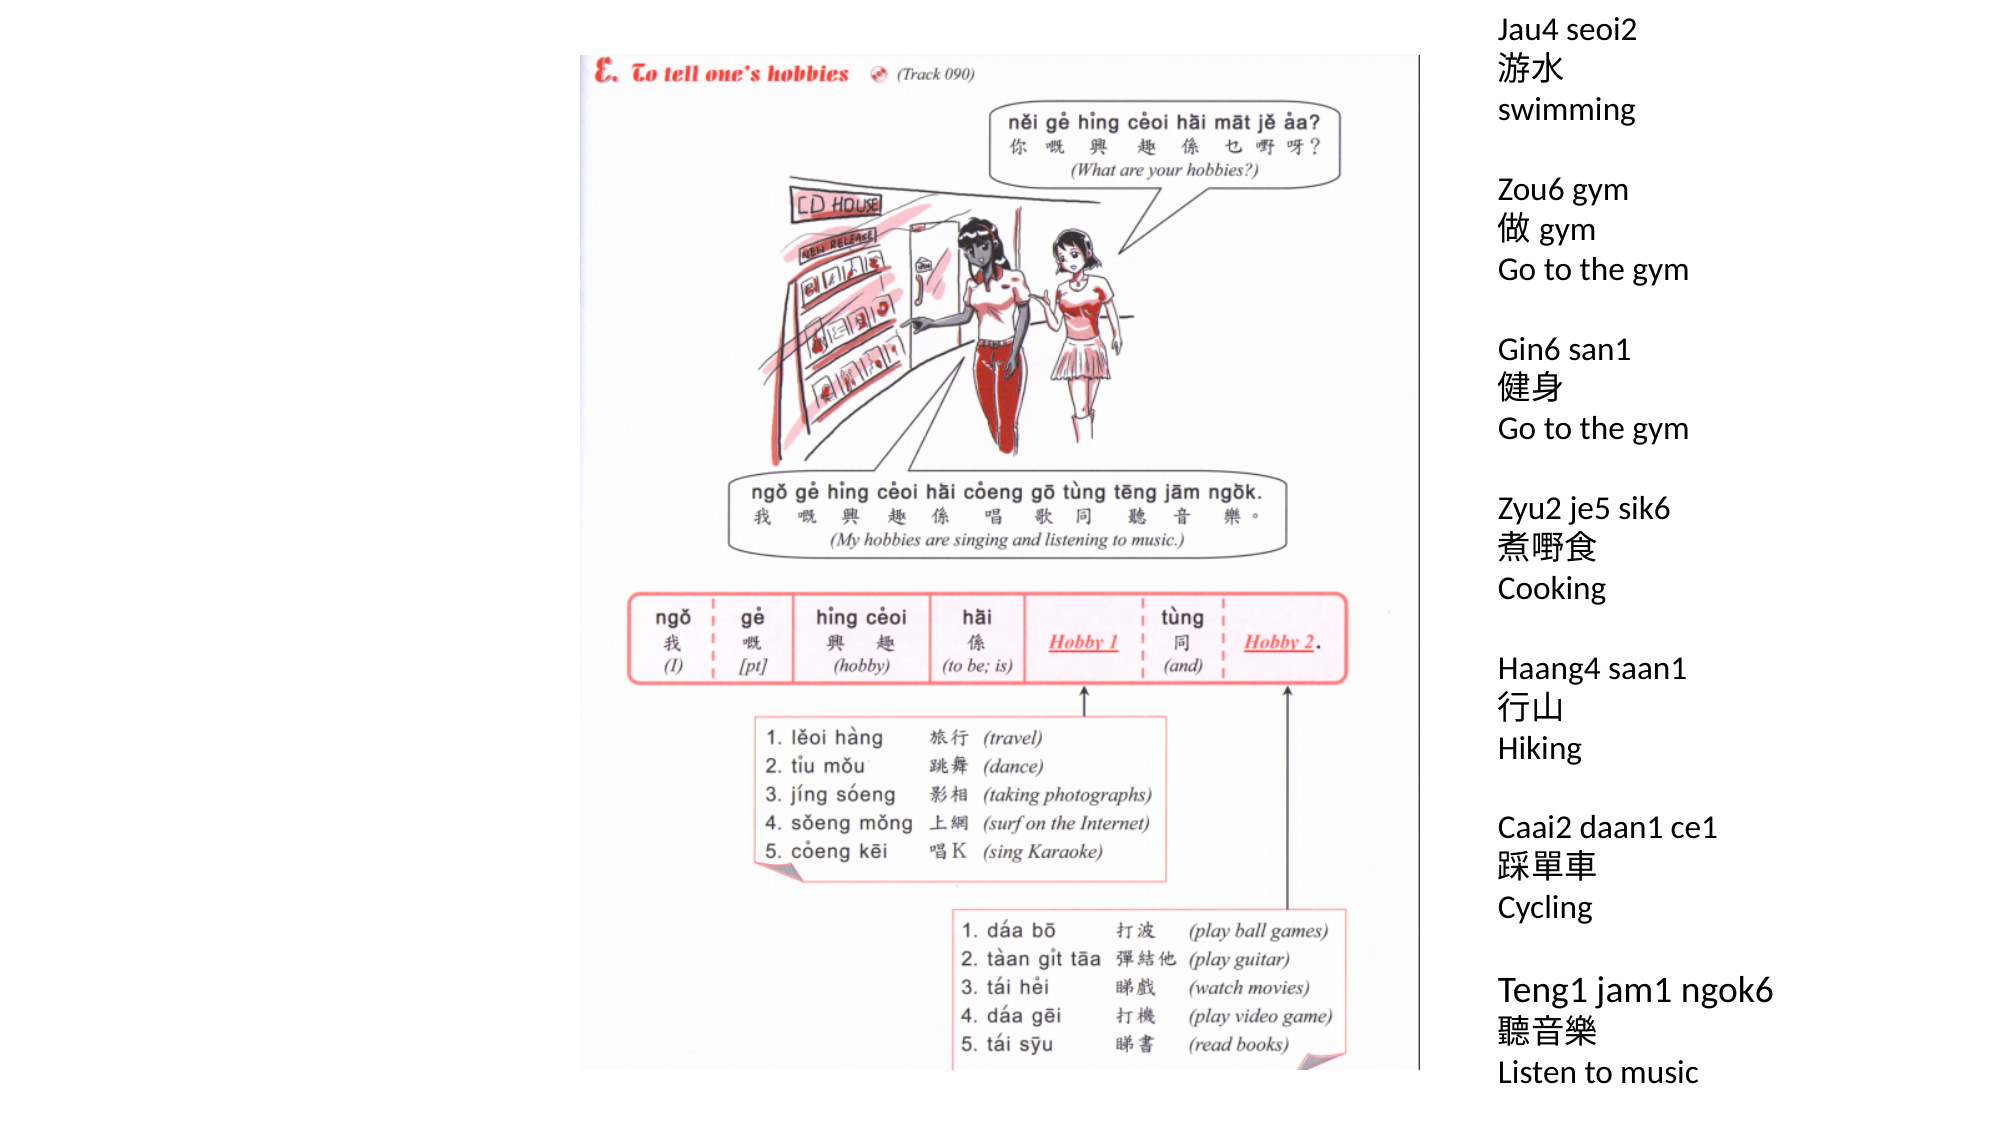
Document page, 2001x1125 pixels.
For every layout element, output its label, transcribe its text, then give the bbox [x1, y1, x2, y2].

picture [580, 55, 1420, 1070]
text_box Jau4 seoi2 游水 swimming Zou6 gym 做gym Go to the gym Gin6 san1 健身 Go to the gym Zyu2 je5 sik6 煮嘢食 Cooking Haang4 saan1 行山 Hiking Caai2 daan1 ce1 踩單車 Cycling Teng1 jam1 ngok6 聽音樂 Listen to music [1483, 0, 1836, 1098]
